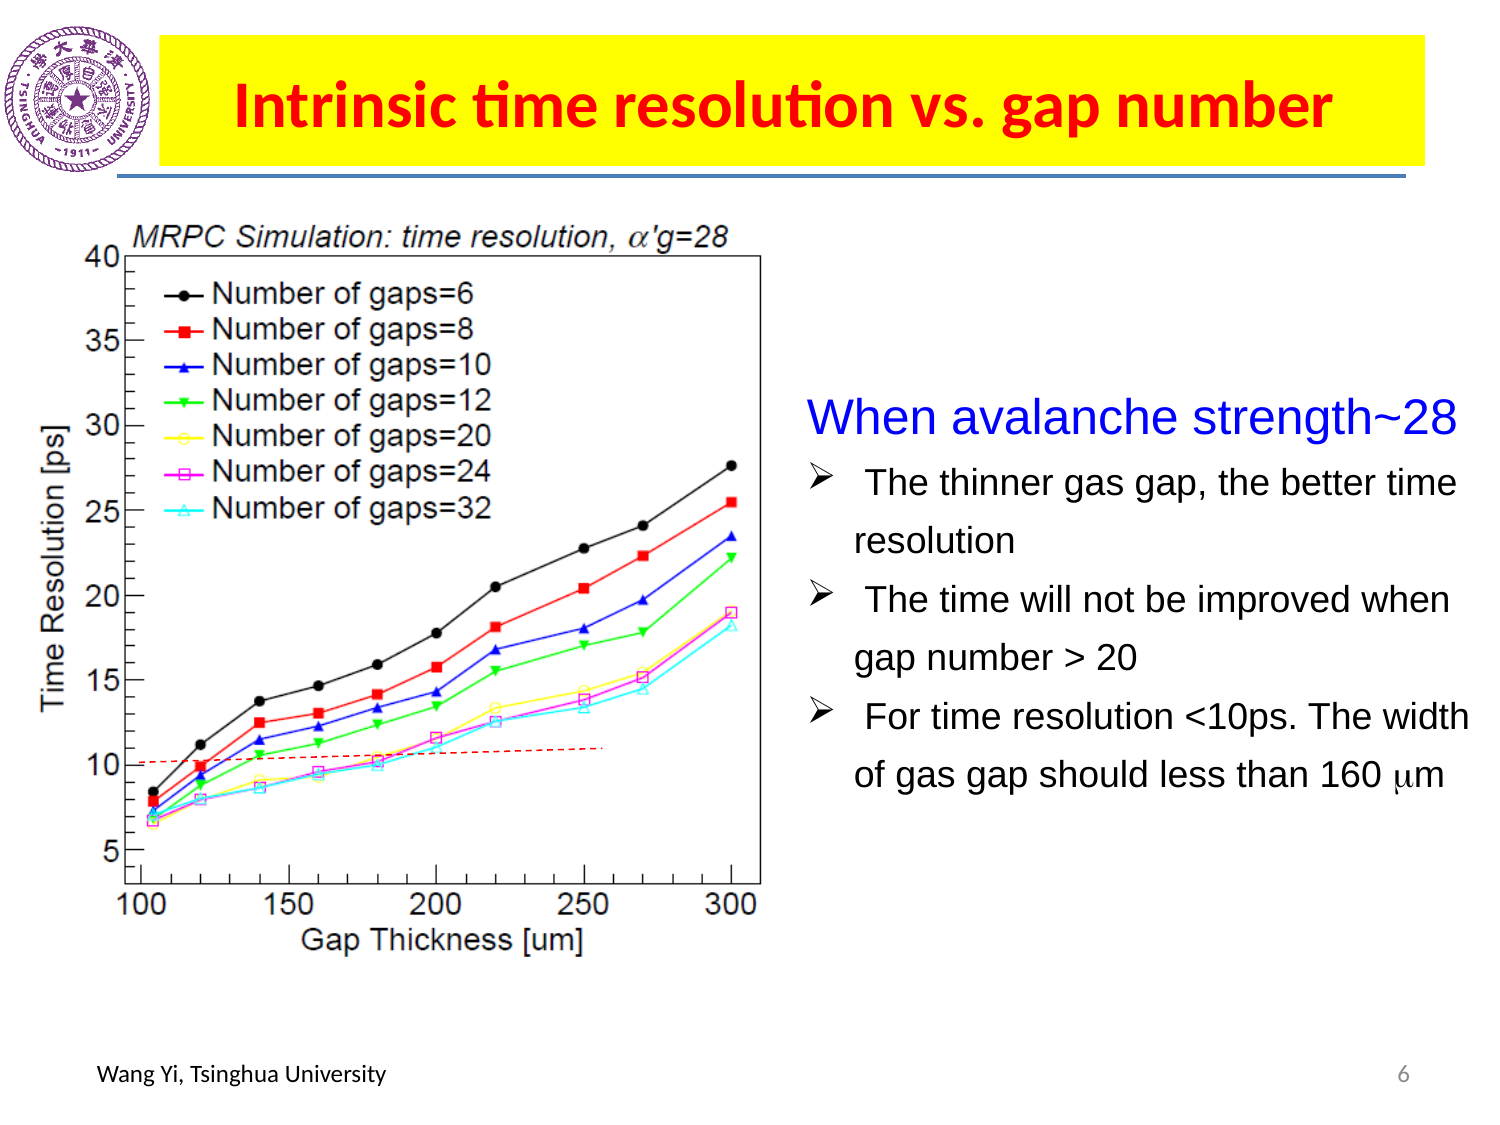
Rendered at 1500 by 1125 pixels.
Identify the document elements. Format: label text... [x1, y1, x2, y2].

text_box Intrinsic time resolution vs. gap number [159, 35, 1425, 166]
picture [16, 207, 796, 981]
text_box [138, 748, 603, 763]
picture [0, 23, 153, 174]
slide_number 6 [1074, 1042, 1425, 1103]
text_box When avalanche strength~28 The thinner gas gap, the better time resolution The time will not be improved when gap number > 20 For time resolution <10ps. The width of gas gap should less than 160 m [801, 359, 1493, 803]
